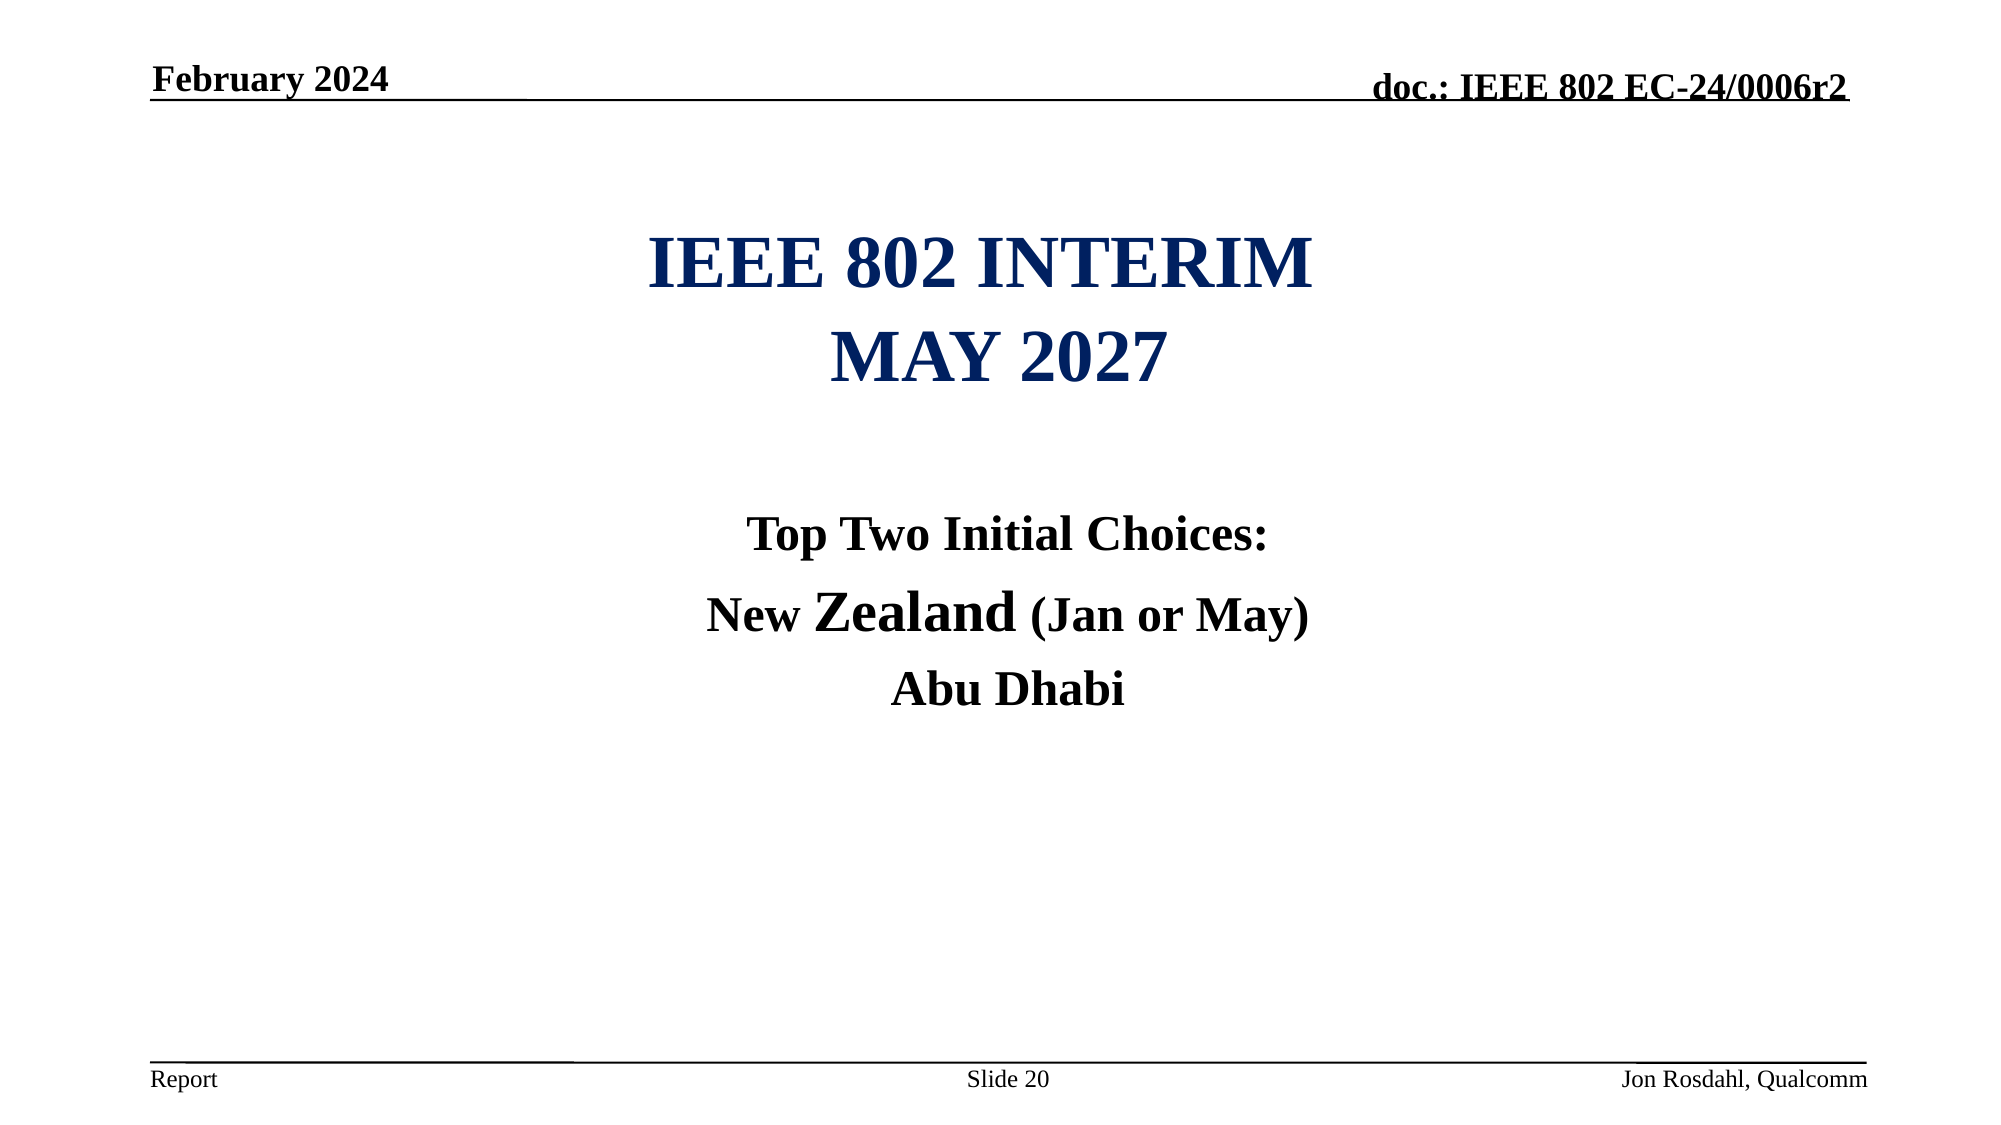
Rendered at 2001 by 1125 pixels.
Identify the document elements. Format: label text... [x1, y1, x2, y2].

text_box IEEE 802 Interim May 2027 [150, 215, 1850, 439]
slide_number Slide 20 [950, 1061, 1067, 1123]
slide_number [152, 54, 563, 100]
text_box Top Two Initial Choices: New Zealand (Jan or May) Abu Dhabi [157, 476, 1858, 723]
footer Jon Rosdahl, Qualcomm [1171, 1061, 1869, 1093]
